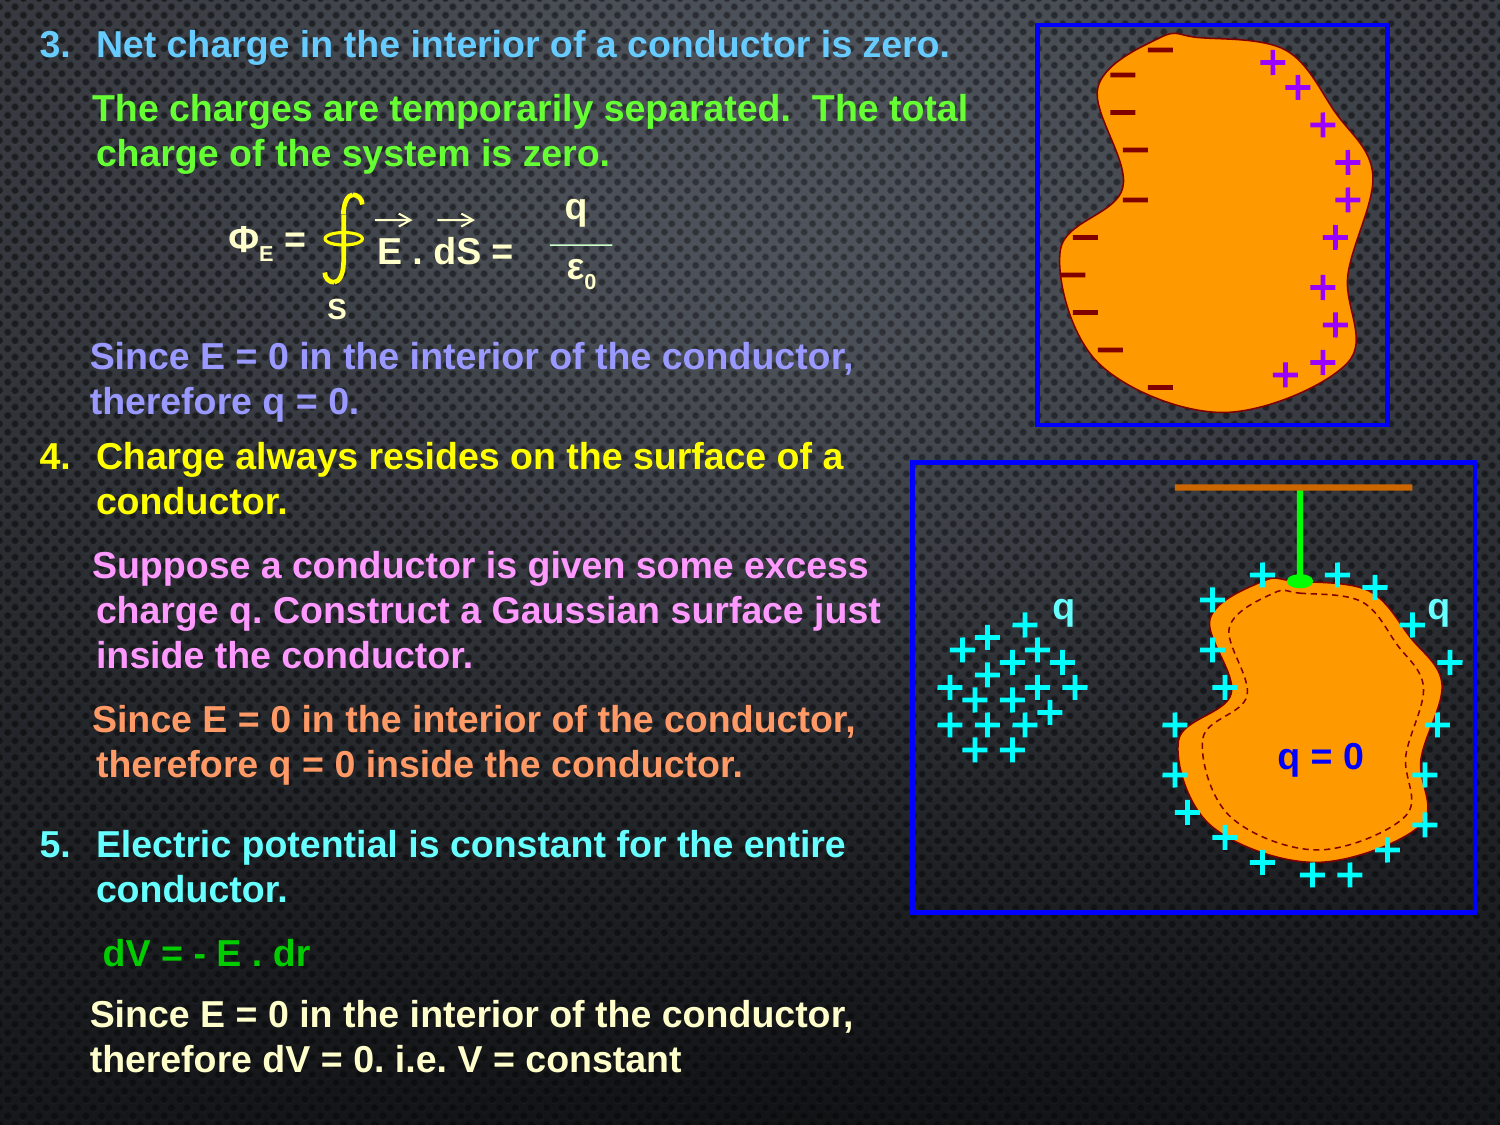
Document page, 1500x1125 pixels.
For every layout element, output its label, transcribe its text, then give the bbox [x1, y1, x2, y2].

text_box [912, 462, 1475, 913]
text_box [1060, 49, 1174, 388]
text_box Electric potential is constant for the entire conductor. dV = - E . dr [24, 812, 913, 981]
text_box Charge always resides on the surface of a conductor. Suppose a conductor is given some excess charge q. Construct a Gaussian surface just inside the conductor. Since E = 0 in the interior of the conductor, therefore q = 0 inside the conductor. [24, 424, 913, 793]
text_box Net charge in the interior of a conductor is zero. The charges are temporarily separated. The total charge of the system is zero. [24, 12, 1000, 181]
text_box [937, 574, 1088, 763]
text_box Since E = 0 in the interior of the conductor, therefore dV = 0. i.e. V = constant [74, 982, 913, 1087]
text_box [1260, 49, 1361, 388]
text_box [212, 174, 613, 333]
text_box Since E = 0 in the interior of the conductor, therefore q = 0. [74, 324, 913, 424]
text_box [1174, 487, 1413, 562]
text_box [1037, 24, 1388, 425]
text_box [1162, 562, 1463, 888]
